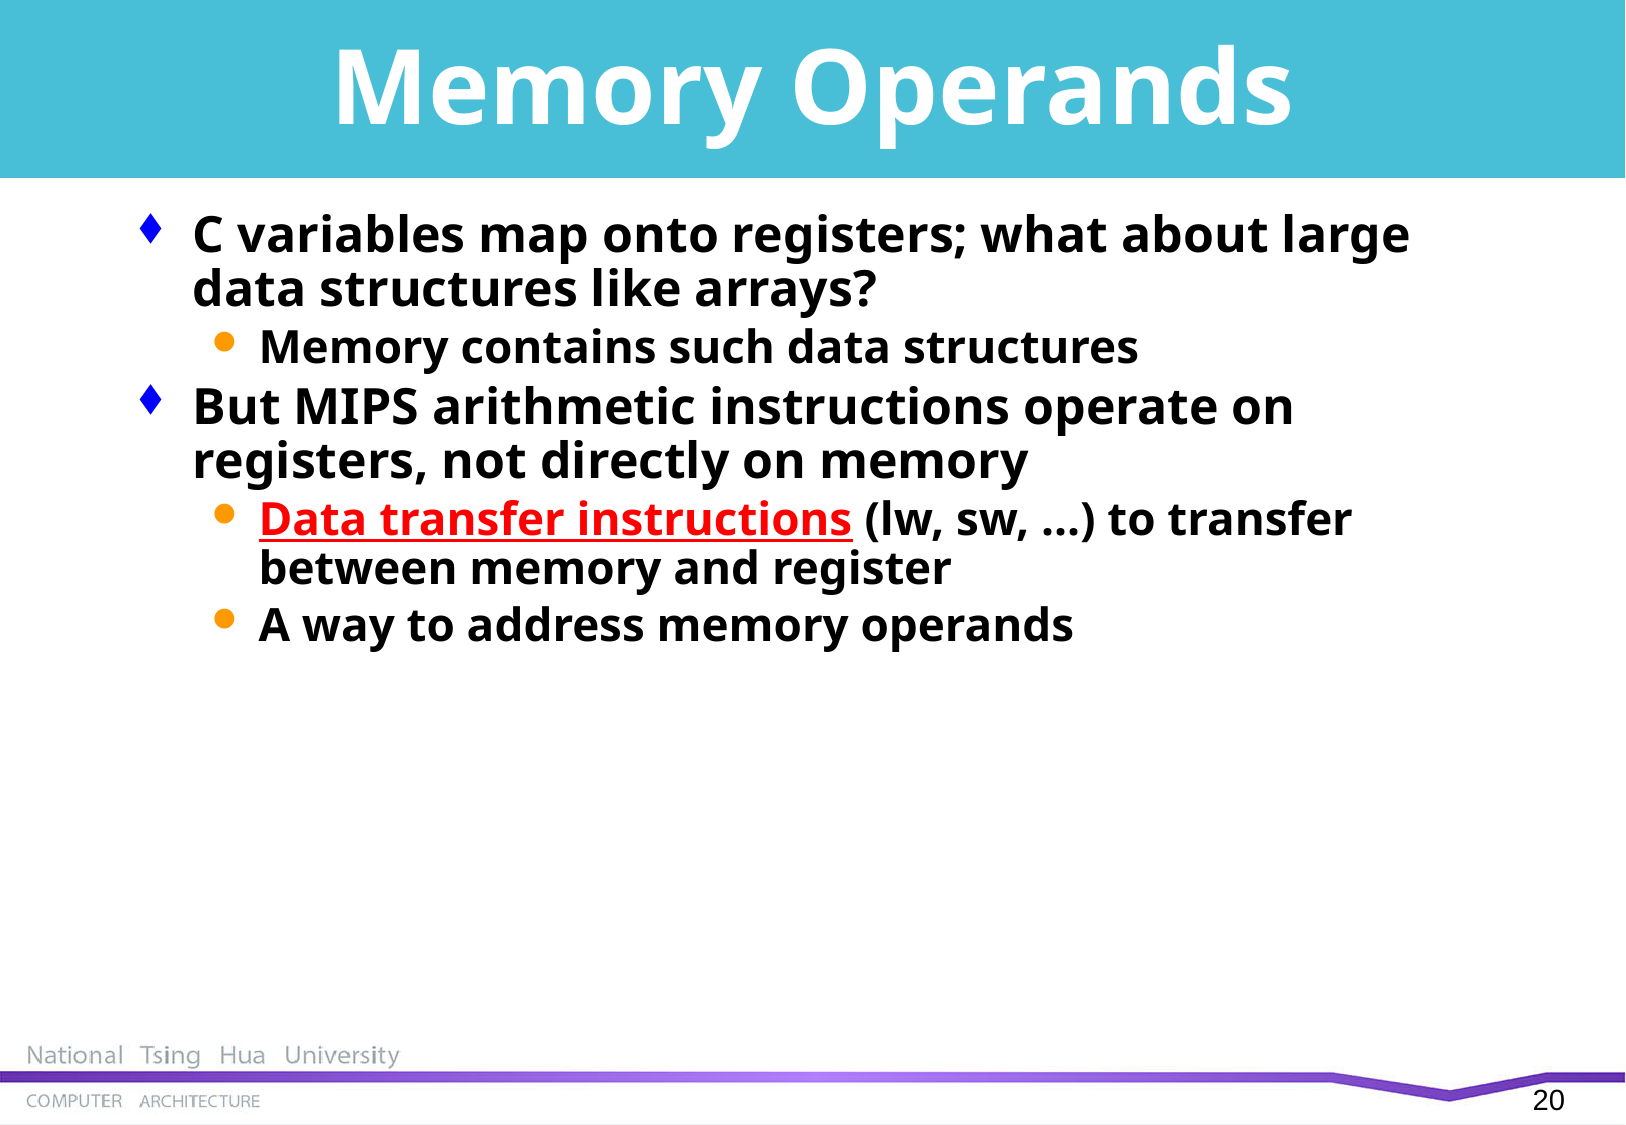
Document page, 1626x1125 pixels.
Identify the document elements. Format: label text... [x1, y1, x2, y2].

picture [0, 0, 1626, 1125]
list C variables map onto registers; what about large data structures like arrays? Memory contains such data structures But MIPS arithmetic instructions operate on registers, not directly on memory Data transfer instructions (lw, sw, ...) to transfer between memory and register A way to address memory operands [121, 202, 1504, 1036]
title Memory Operands [121, 19, 1504, 167]
slide_number 19 [1241, 1060, 1581, 1125]
